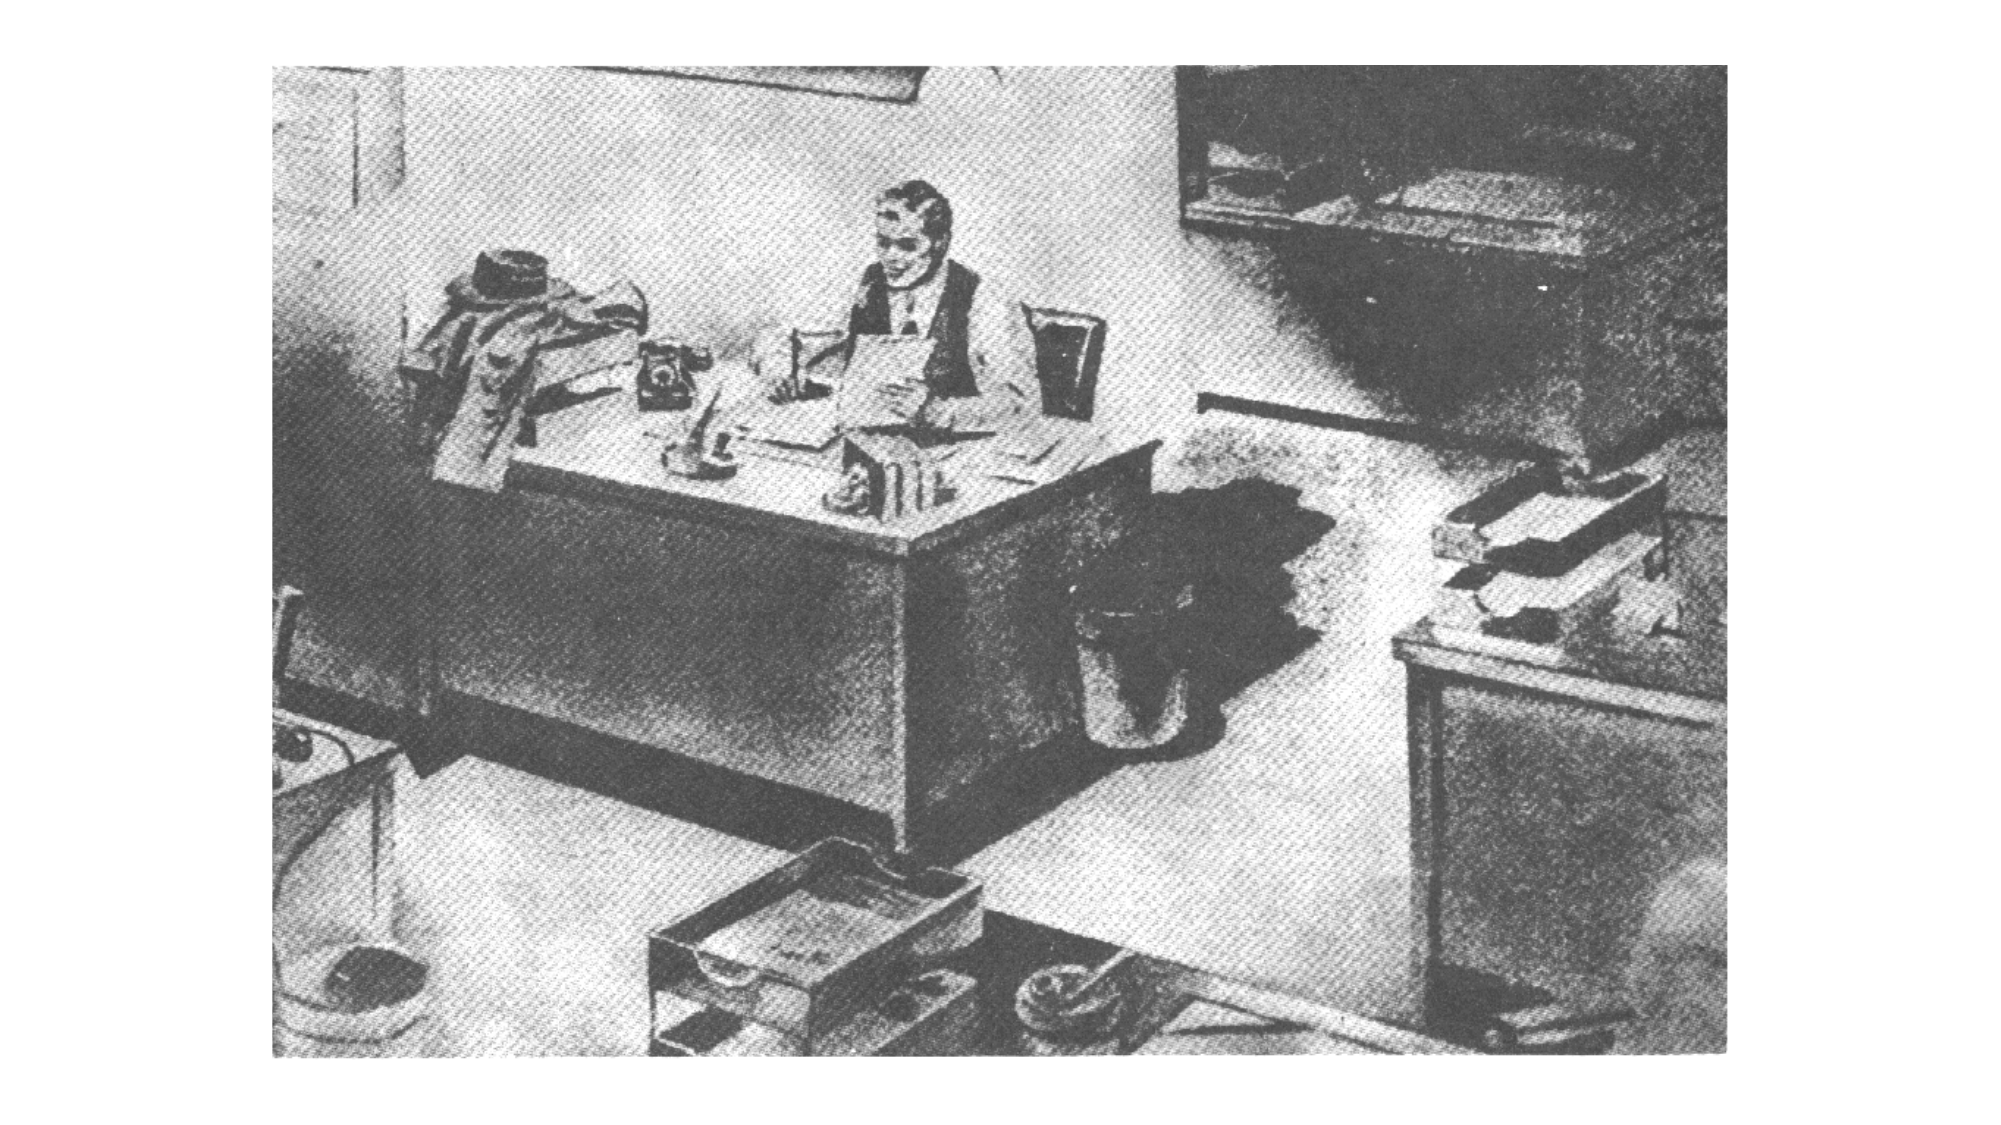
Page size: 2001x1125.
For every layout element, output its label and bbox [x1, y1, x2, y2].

picture [271, 65, 1728, 1060]
